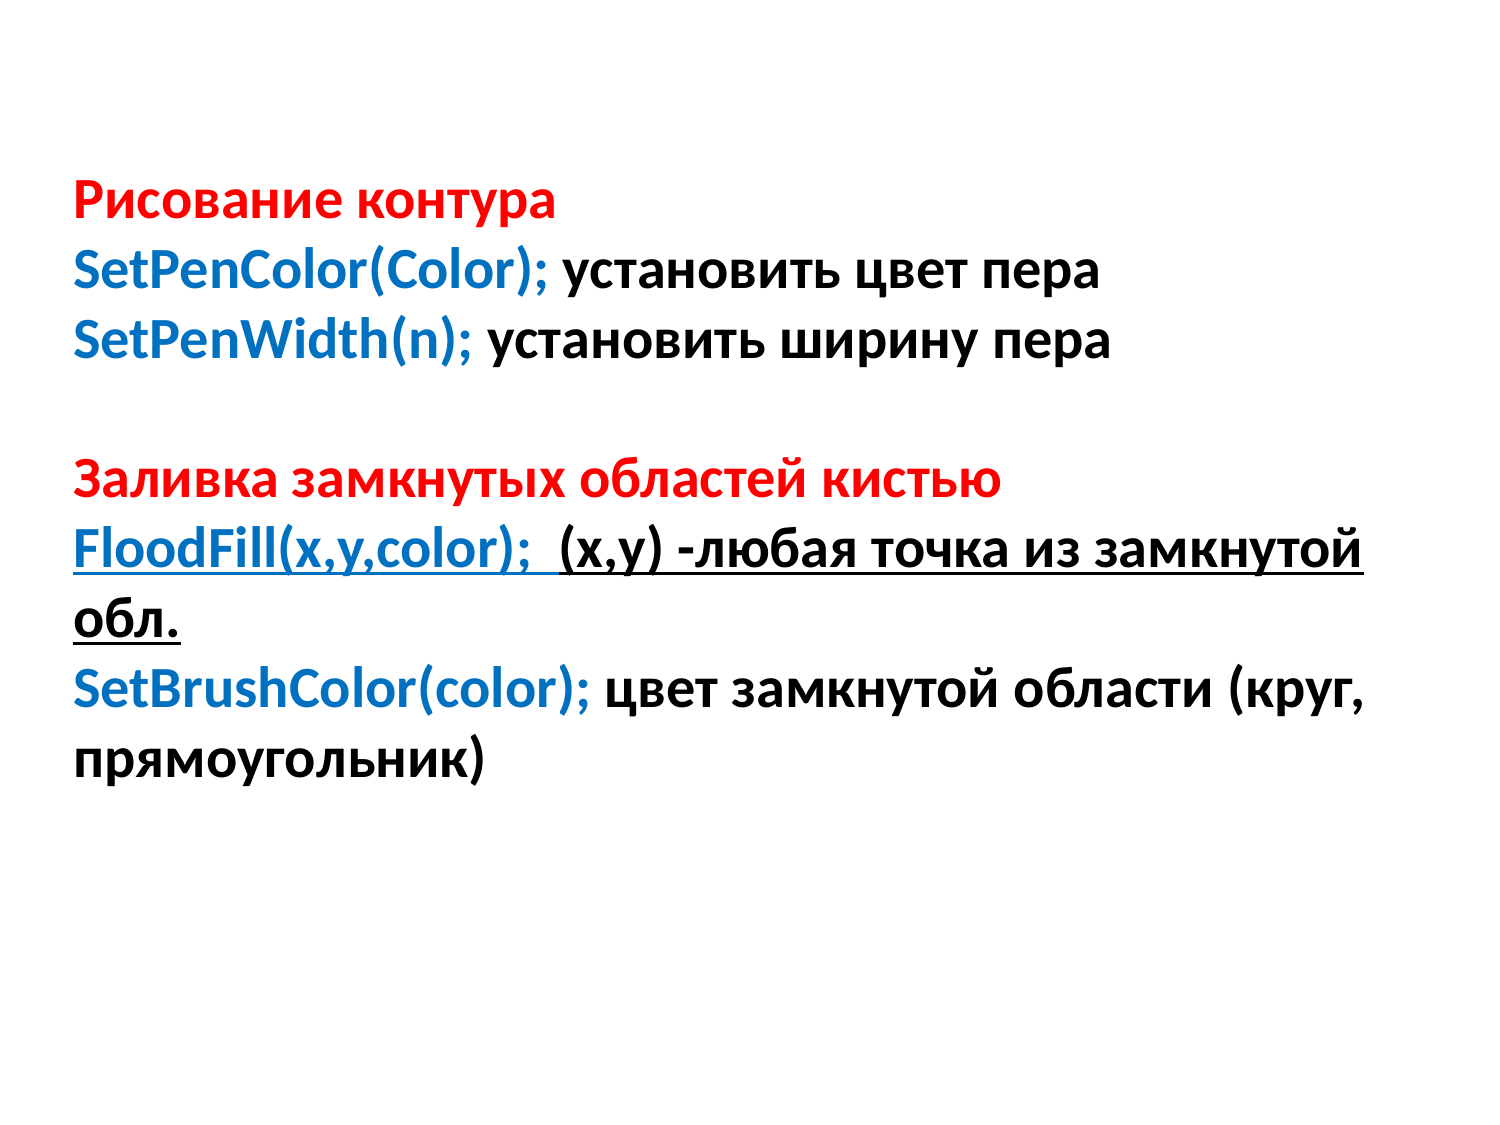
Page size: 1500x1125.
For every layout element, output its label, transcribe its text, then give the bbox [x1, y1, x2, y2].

text_box Рисование контура SetPenColor(Color); установить цвет пера SetPenWidth(n); установить ширину пера Заливка замкнутых областей кистью FloodFill(x,y,color); (x,y) -любая точка из замкнутой обл. SetBrushColor(color); цвет замкнутой области (круг, прямоугольник) [58, 152, 1407, 797]
